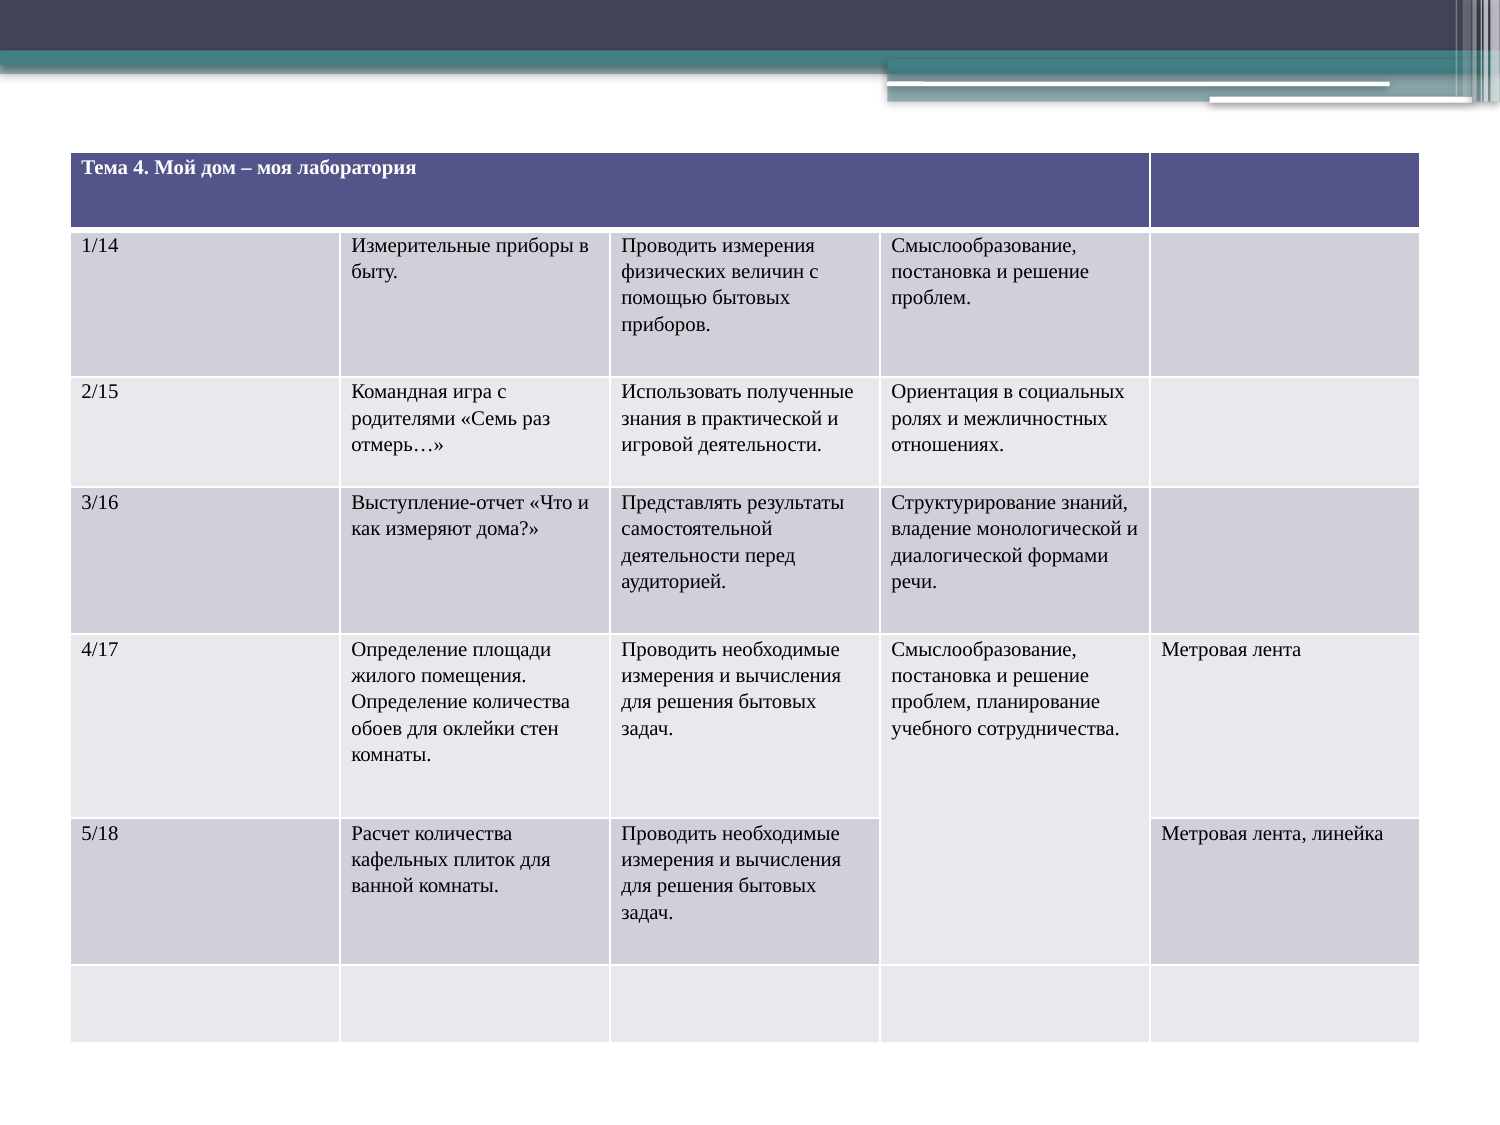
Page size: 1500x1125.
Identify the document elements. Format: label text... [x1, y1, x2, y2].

table_cell 4/17 [71, 635, 339, 817]
table_header [1151, 153, 1419, 227]
table_cell Проводить необходимые измерения и вычисления для решения бытовых задач. [611, 819, 879, 964]
table_cell Определение площади жилого помещения. Определение количества обоев для оклейки стен комнаты. [341, 635, 609, 817]
table_cell Проводить измерения физических величин с помощью бытовых приборов. [611, 233, 879, 376]
table_cell [611, 966, 879, 1042]
table_cell Ориентация в социальных ролях и межличностных отношениях. [881, 378, 1149, 486]
table_cell [71, 966, 339, 1042]
table_cell Метровая лента [1151, 635, 1419, 817]
table_cell [1151, 233, 1419, 376]
table_cell [1151, 378, 1419, 486]
table_cell [1151, 966, 1419, 1042]
table_cell Структурирование знаний, владение монологической и диалогической формами речи. [881, 488, 1149, 633]
table_cell Выступление-отчет «Что и как измеряют дома?» [341, 488, 609, 633]
table_cell 3/16 [71, 488, 339, 633]
table_cell Командная игра с родителями «Семь раз отмерь…» [341, 378, 609, 486]
table_cell Использовать полученные знания в практической и игровой деятельности. [611, 378, 879, 486]
table_cell 2/15 [71, 378, 339, 486]
table_cell [1151, 488, 1419, 633]
table_cell Проводить необходимые измерения и вычисления для решения бытовых задач. [611, 635, 879, 817]
table_cell [881, 966, 1149, 1042]
table_cell Измерительные приборы в быту. [341, 233, 609, 376]
table_header Тема 4. Мой дом – моя лаборатория [71, 153, 1149, 227]
table_cell 1/14 [71, 233, 339, 376]
table_cell Расчет количества кафельных плиток для ванной комнаты. [341, 819, 609, 964]
table_cell [341, 966, 609, 1042]
table_cell Метровая лента, линейка [1151, 819, 1419, 964]
table_cell Смыслообразование, постановка и решение проблем, планирование учебного сотрудничества. [881, 635, 1149, 964]
table_cell Смыслообразование, постановка и решение проблем. [881, 233, 1149, 376]
table_cell Представлять результаты самостоятельной деятельности перед аудиторией. [611, 488, 879, 633]
table_cell 5/18 [71, 819, 339, 964]
